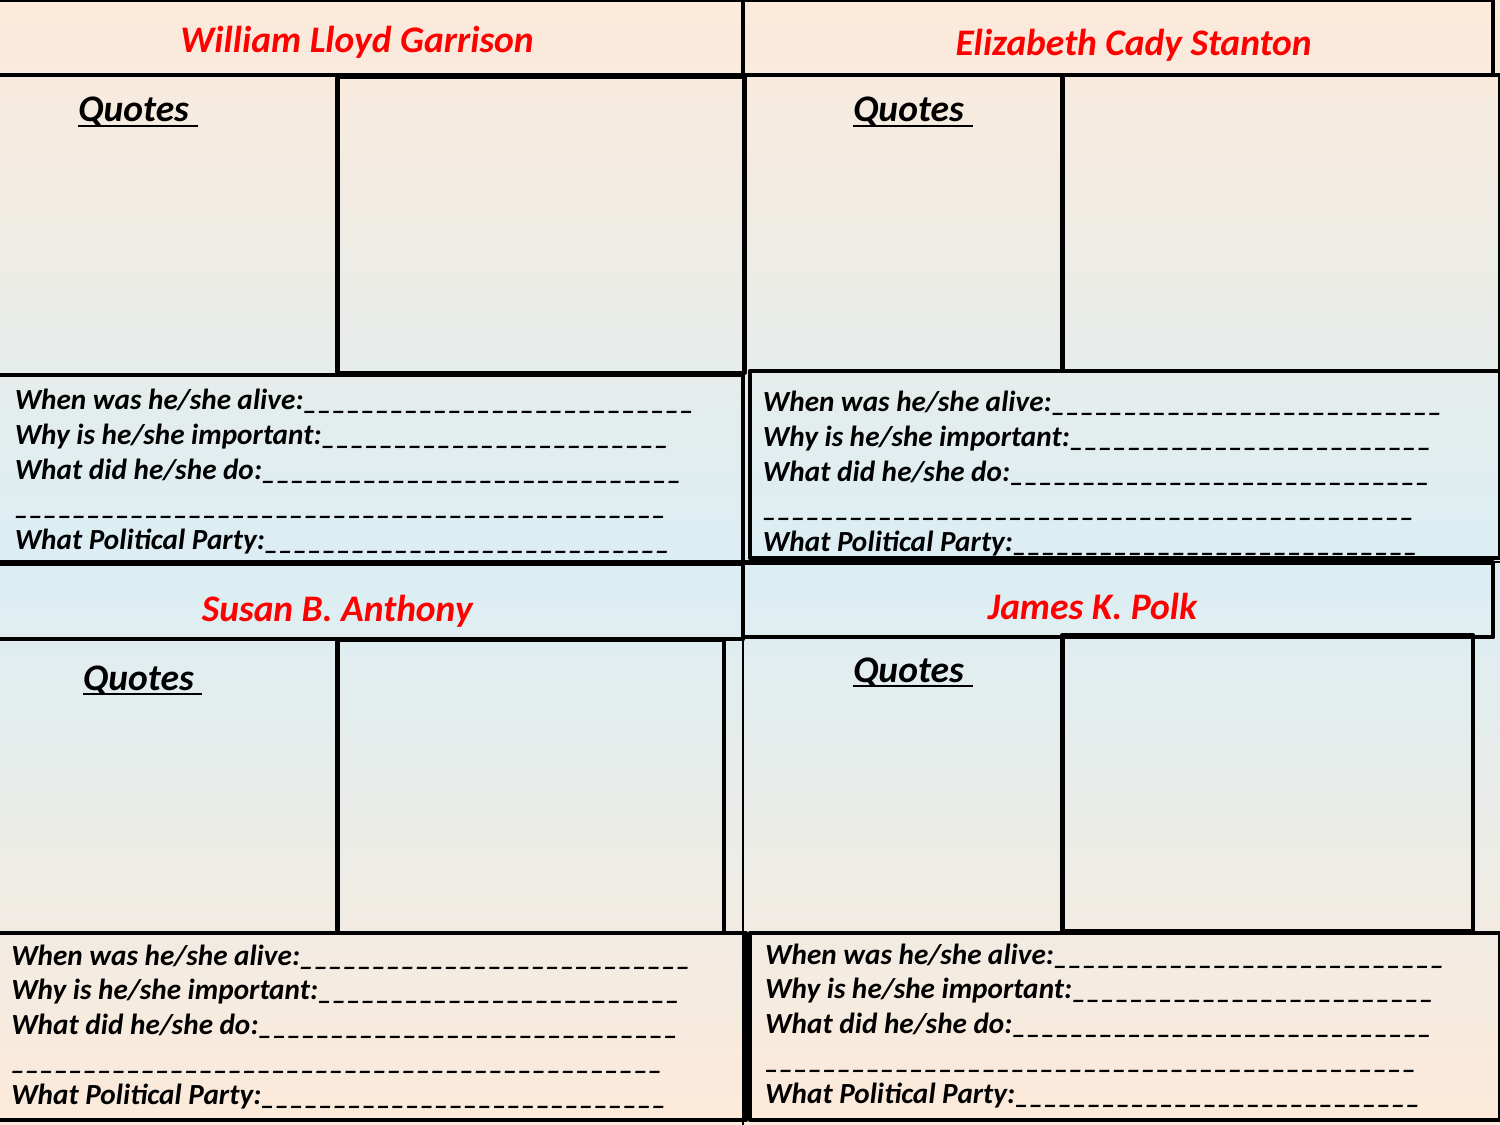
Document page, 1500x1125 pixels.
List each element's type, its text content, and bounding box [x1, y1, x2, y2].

text_box Quotes [838, 76, 988, 137]
text_box [0, 0, 741, 77]
text_box When was he/she alive:___________________________ Why is he/she important:_________________________ What did he/she do:_____________________________ _____________________________________________ What Political Party:____________________________ [0, 928, 738, 1118]
text_box [0, 1118, 738, 1122]
text_box Elizabeth Cady Stanton [940, 10, 1336, 71]
text_box Quotes [63, 76, 213, 137]
text_box When was he/she alive:___________________________ Why is he/she important:_________________________ What did he/she do:_____________________________ _____________________________________________ What Political Party:____________________________ [748, 374, 1499, 561]
text_box Susan B. Anthony [187, 576, 488, 637]
text_box William Lloyd Garrison [165, 7, 550, 67]
text_box [748, 369, 1500, 560]
text_box [1060, 73, 1500, 373]
text_box [748, 570, 1495, 639]
text_box When was he/she alive:___________________________ Why is he/she important:_________________________ What did he/she do:_____________________________ _____________________________________________ What Political Party:____________________________ [750, 927, 1500, 1118]
text_box Quotes [838, 637, 988, 698]
text_box [744, 0, 1495, 77]
text_box [0, 569, 738, 641]
text_box Quotes [68, 645, 218, 706]
text_box [335, 75, 738, 375]
text_box [1060, 633, 1475, 927]
text_box James K. Polk [973, 574, 1213, 635]
text_box [0, 373, 738, 561]
text_box [335, 638, 726, 928]
text_box [748, 931, 1500, 1122]
